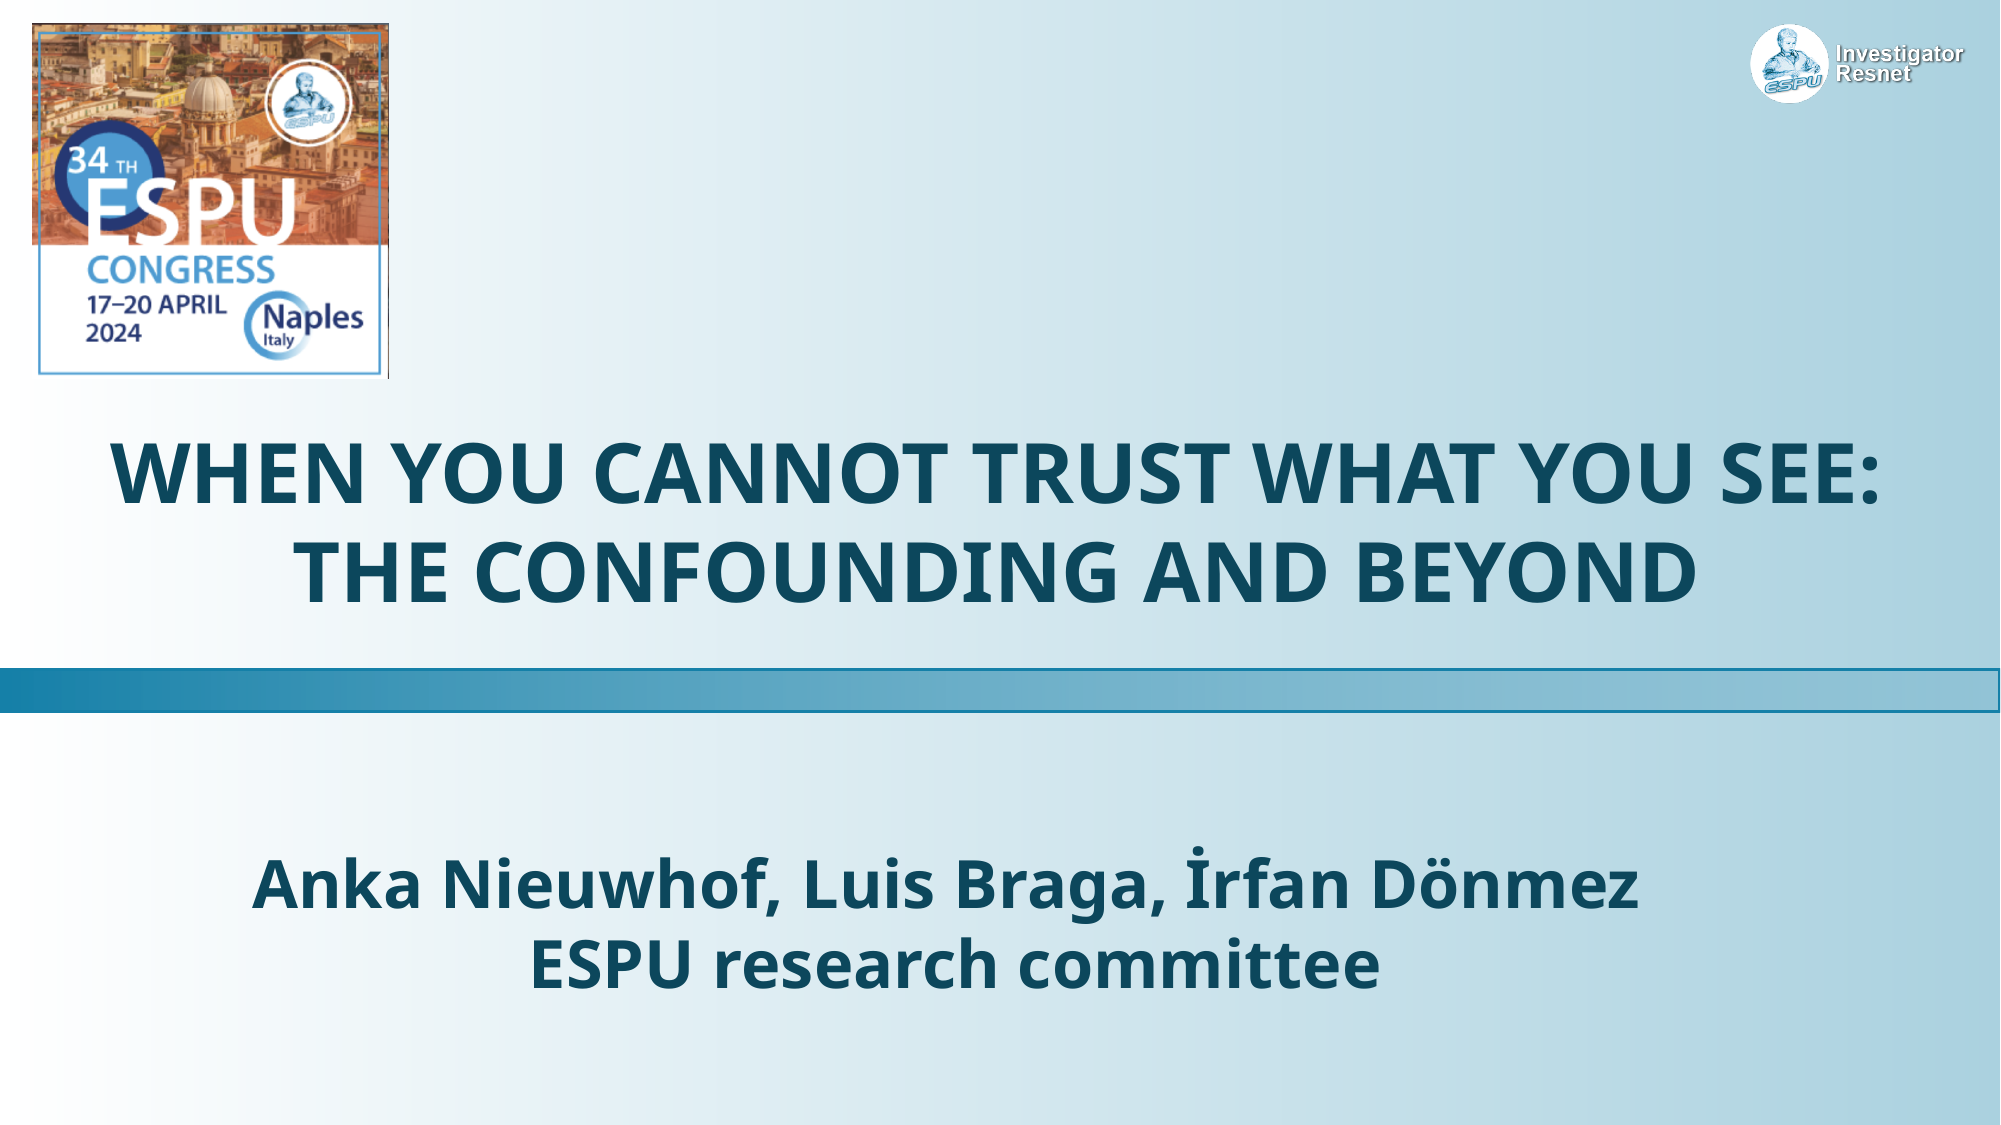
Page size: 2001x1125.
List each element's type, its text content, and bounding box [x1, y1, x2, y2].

text_box WHEN YOU CANNOT TRUST WHAT YOU SEE: THE CONFOUNDING AND BEYOND [95, 412, 1898, 627]
picture [1743, 23, 1968, 104]
picture [32, 23, 389, 379]
text_box Anka Nieuwhof, Luis Braga, İrfan Dönmez ESPU research committee [237, 834, 1674, 1009]
